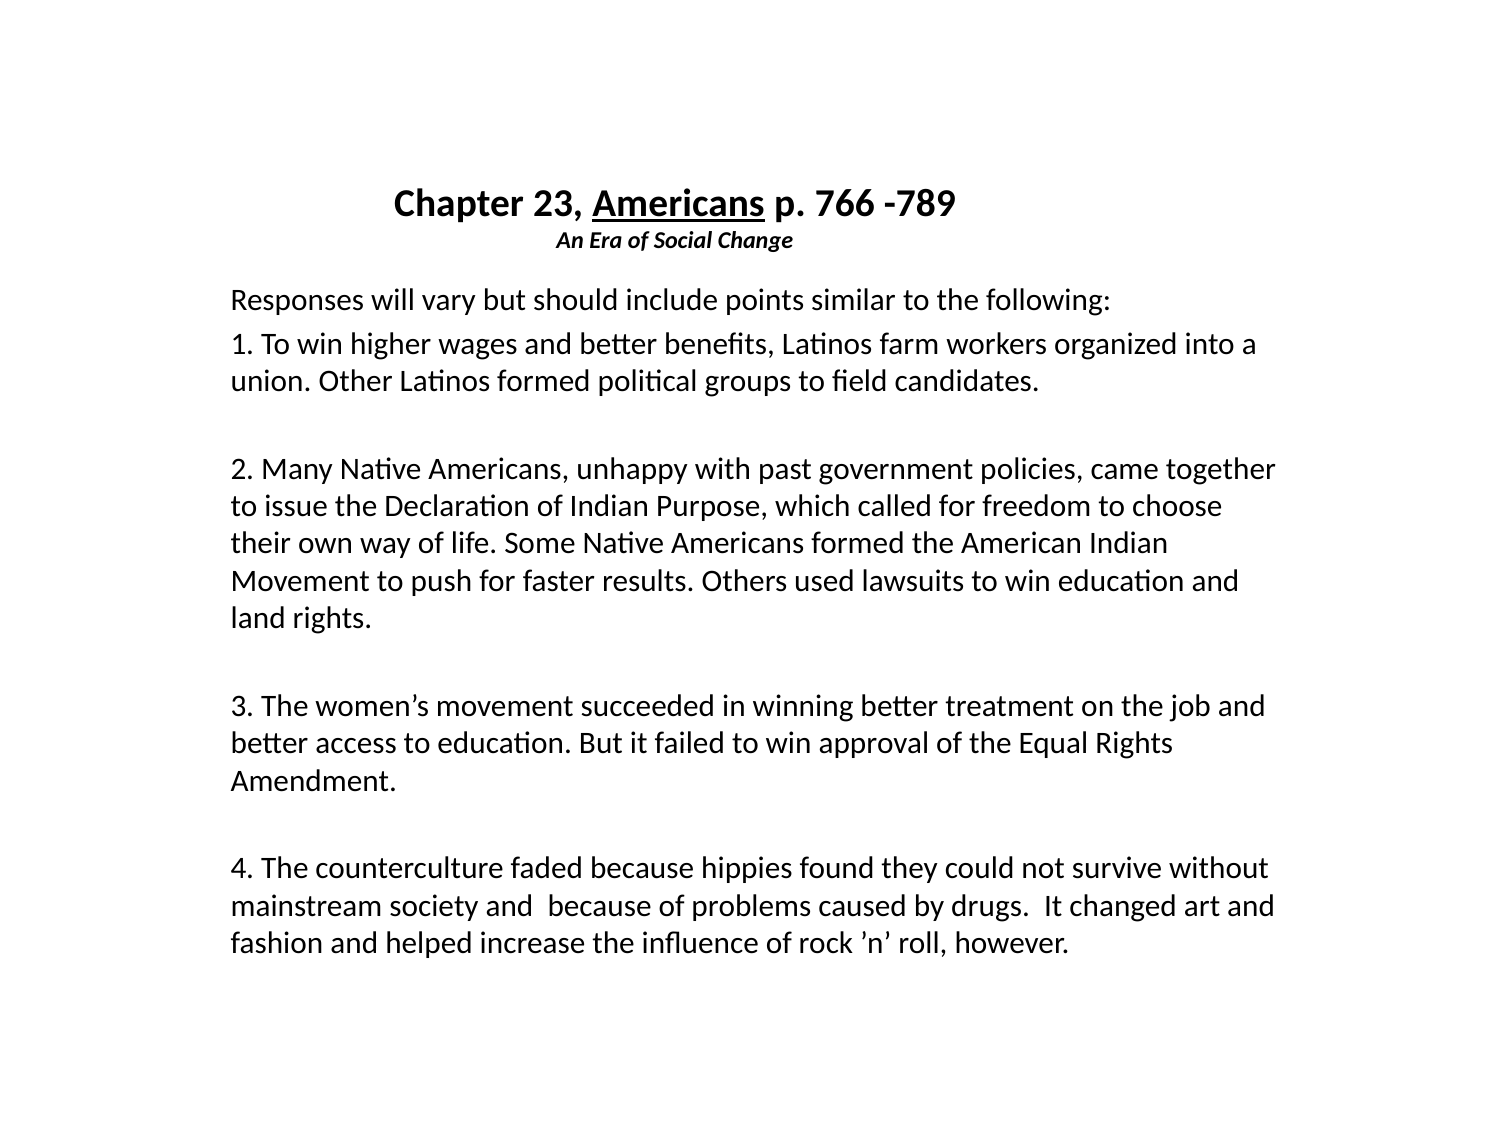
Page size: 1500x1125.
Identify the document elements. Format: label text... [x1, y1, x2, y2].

title Chapter 23, Americans p. 766 -789 An Era of Social Change [37, 168, 1313, 310]
list Responses will vary but should include points similar to the following: 1. To win higher wages and better benefits, Latinos farm workers organized into a union. Other Latinos formed political groups to field candidates. 2. Many Native Americans, unhappy with past government policies, came together to issue the Declaration of Indian Purpose, which called for freedom to choose their own way of life. Some Native Americans formed the American Indian Movement to push for faster results. Others used lawsuits to win education and land rights. 3. The women’s movement succeeded in winning better treatment on the job and better access to education. But it failed to win approval of the Equal Rights Amendment. 4. The counterculture faded because hippies found they could not survive without mainstream society and because of problems caused by drugs. It changed art and fashion and helped increase the influence of rock ’n’ roll, however. [215, 271, 1294, 947]
